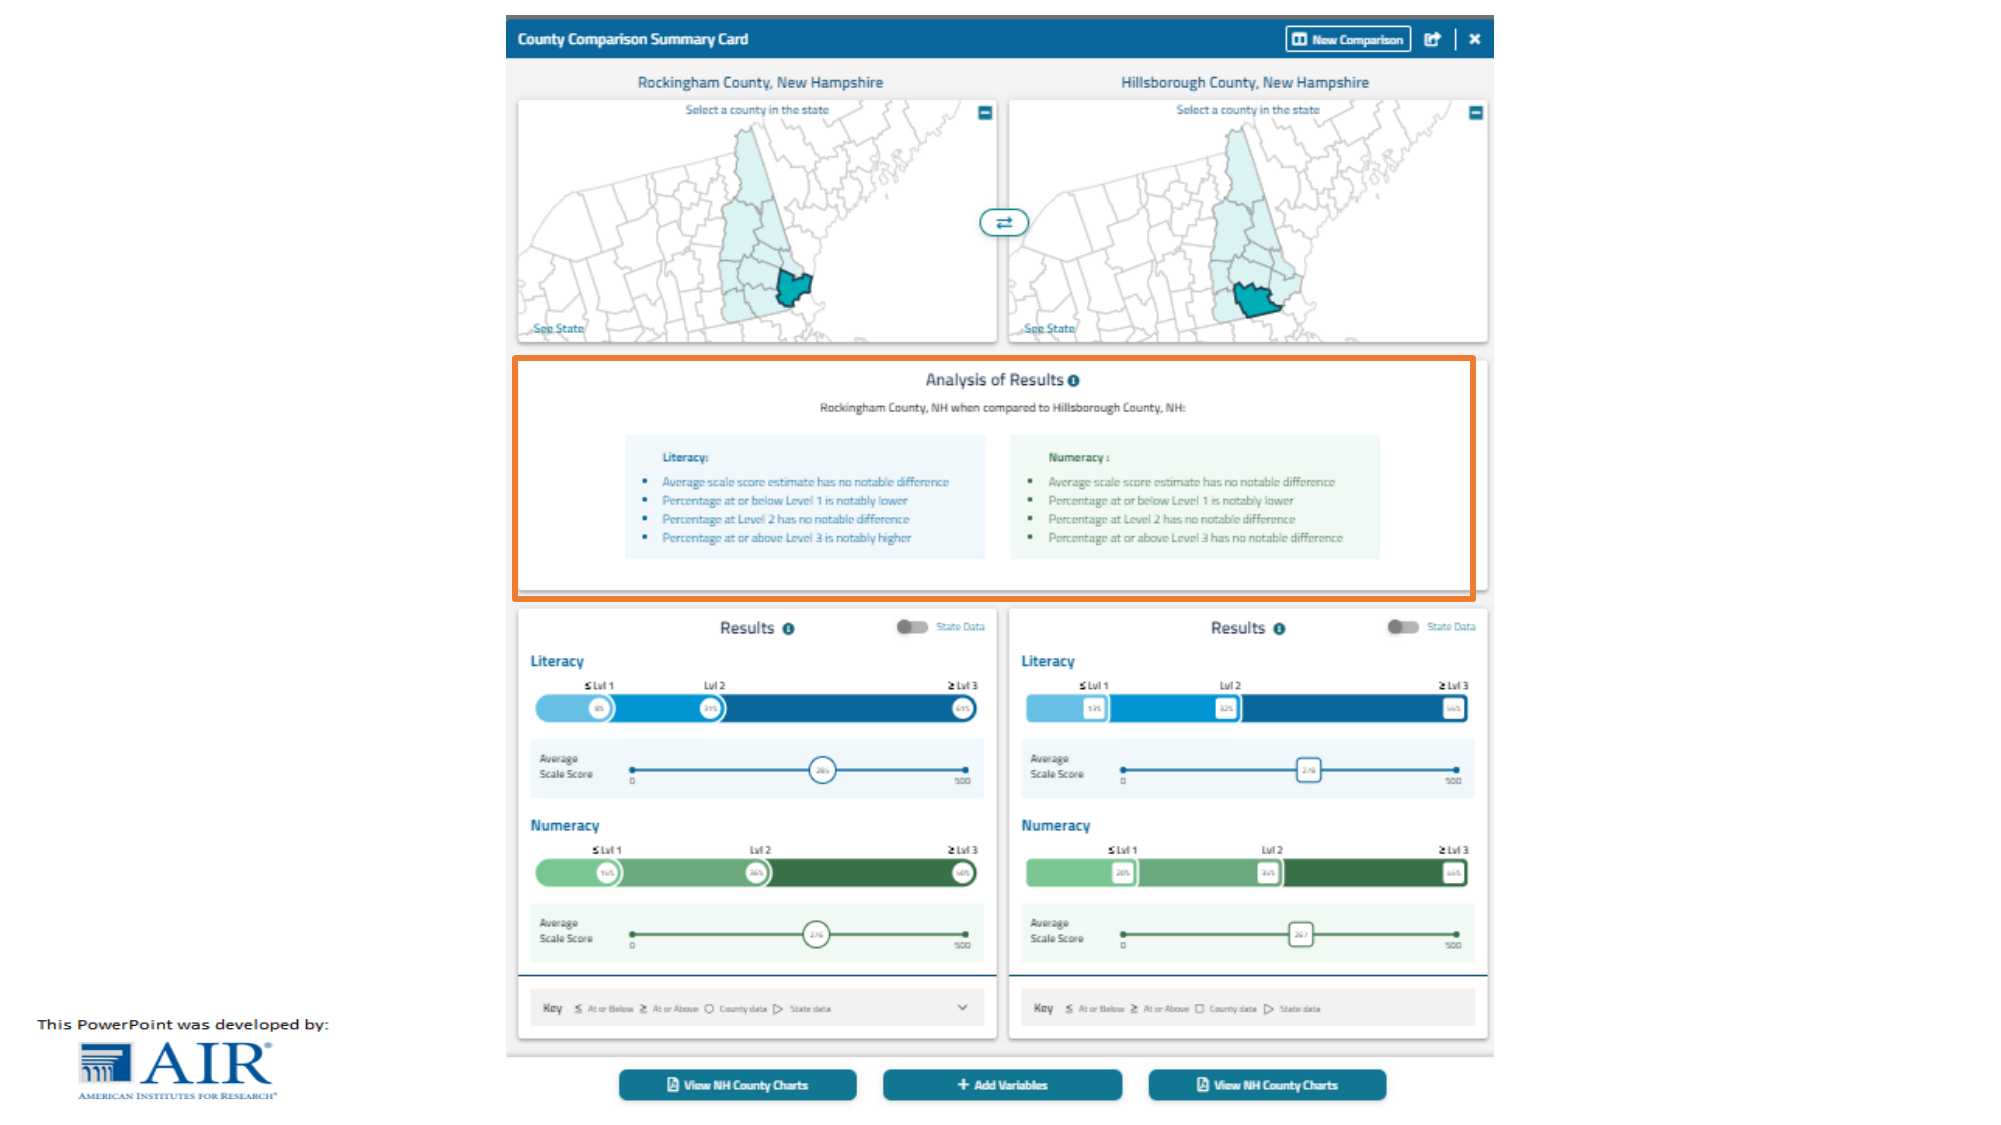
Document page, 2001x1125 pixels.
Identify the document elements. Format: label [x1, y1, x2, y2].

picture [506, 14, 1494, 1111]
picture [24, 1002, 344, 1106]
